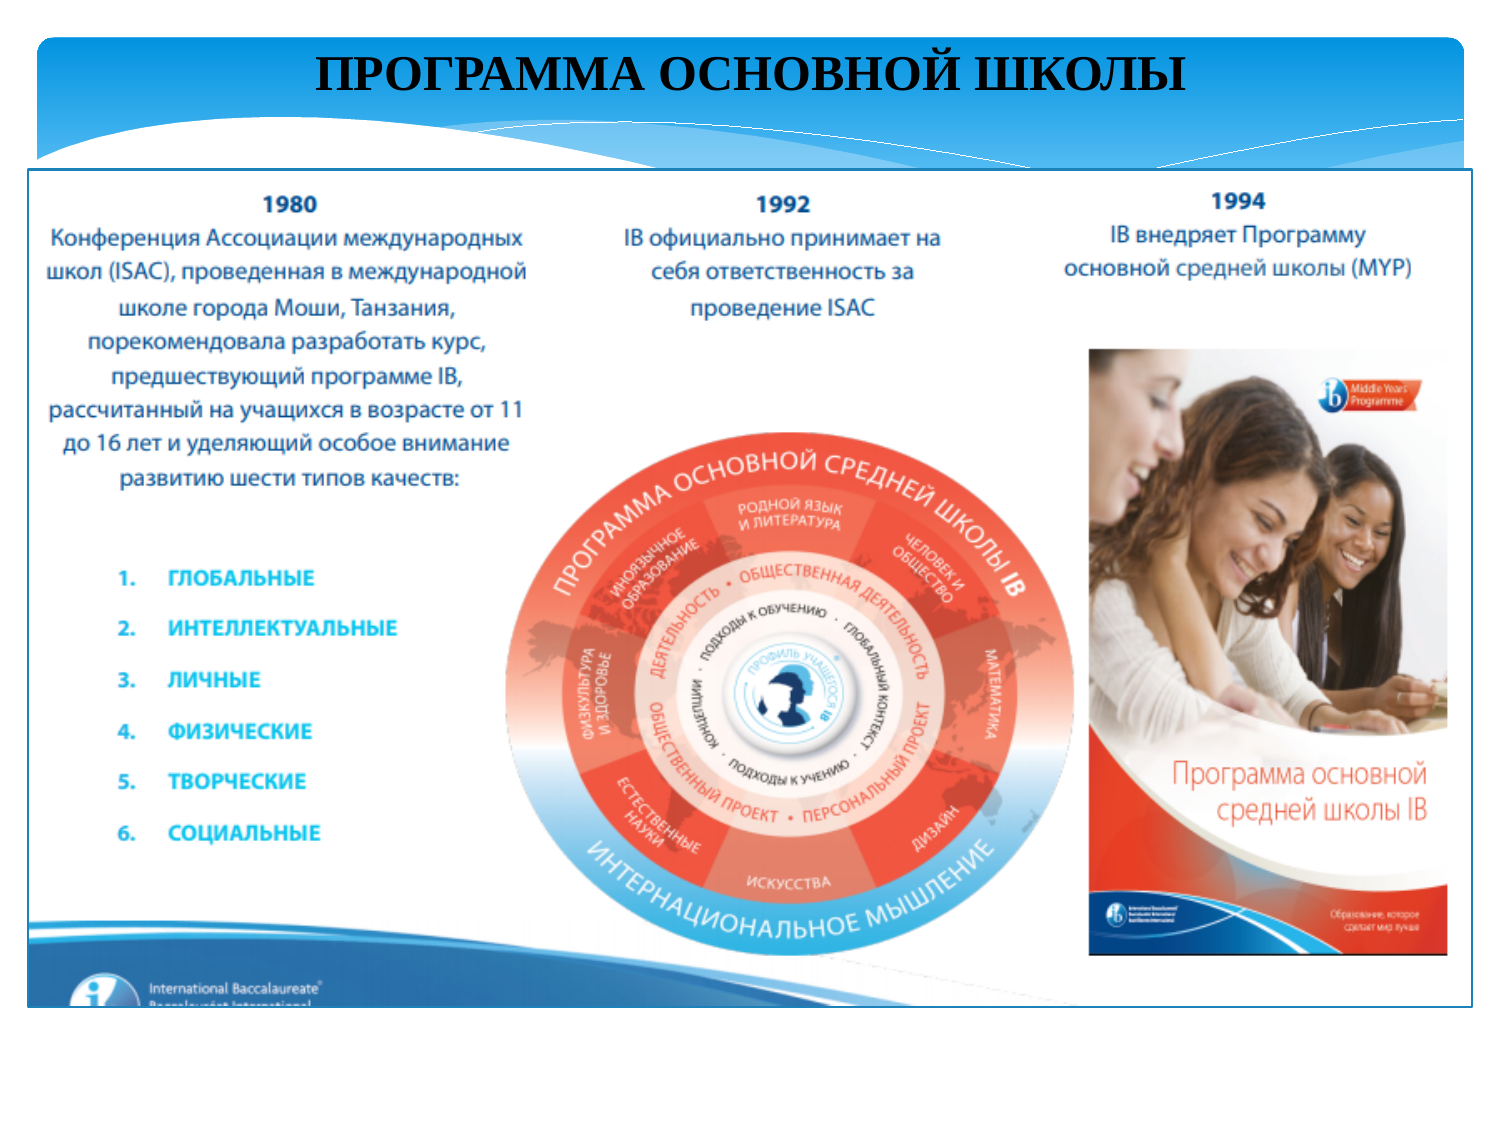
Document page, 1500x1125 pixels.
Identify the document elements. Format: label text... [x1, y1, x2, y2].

text_box ПРОГРАММА ОСНОВНОЙ ШКОЛЫ [60, 33, 1443, 108]
picture [29, 170, 1471, 1006]
